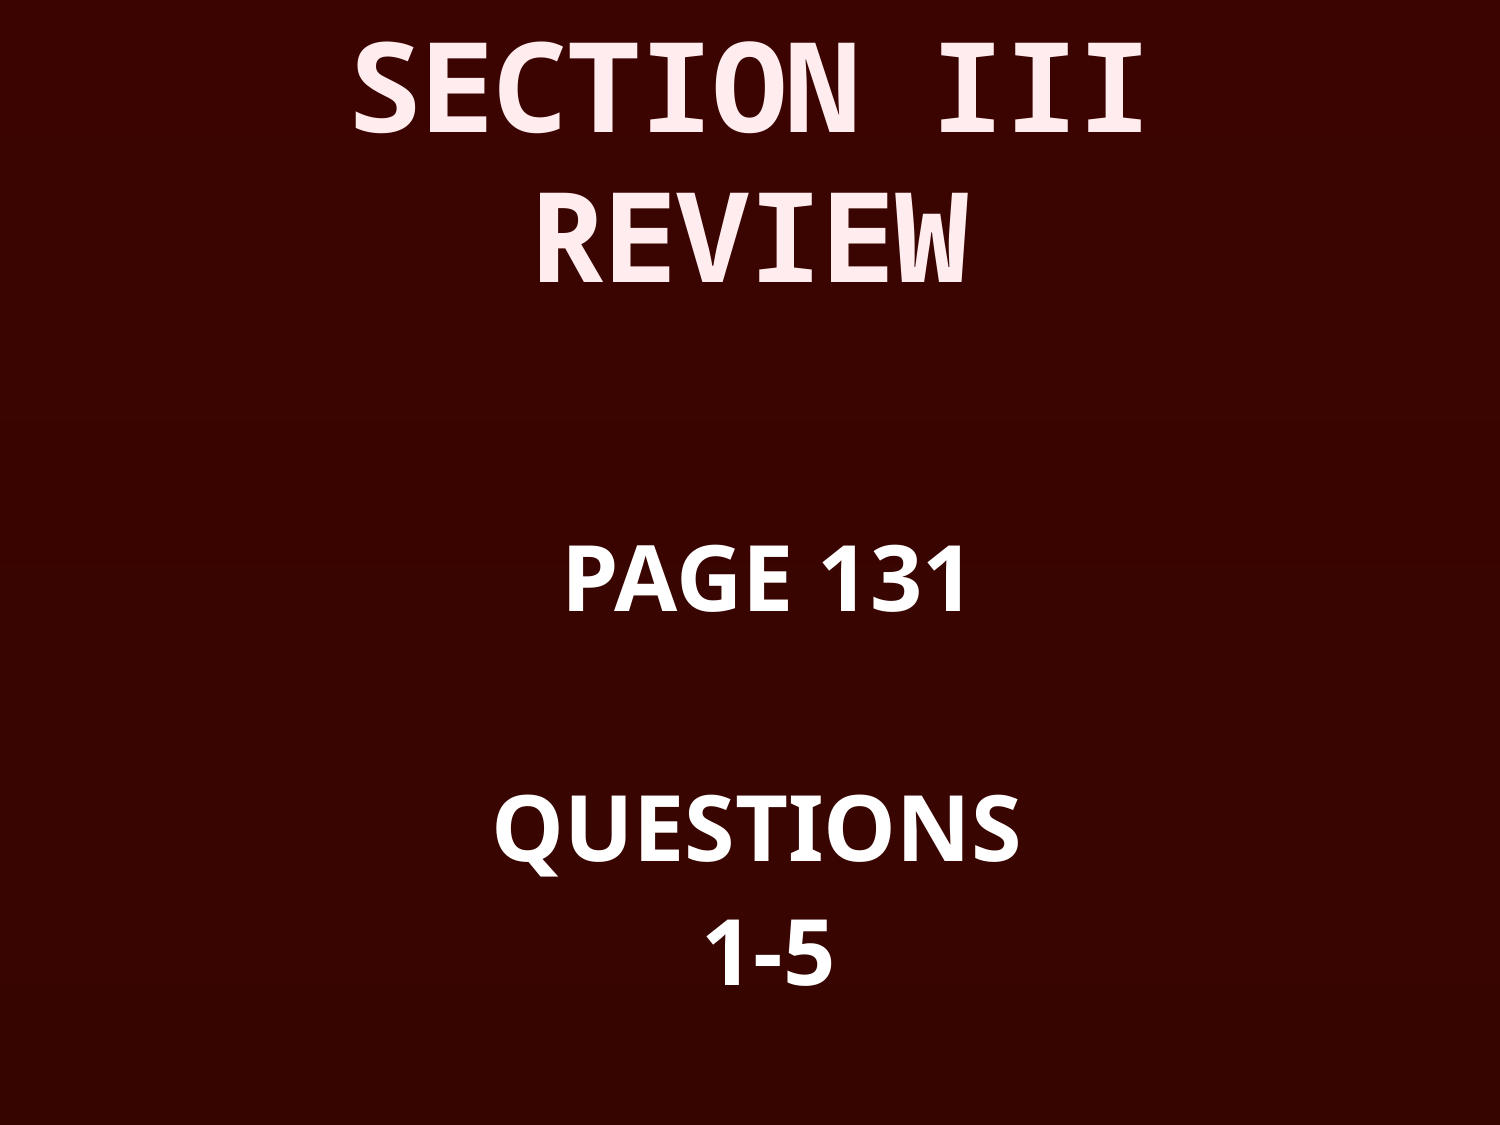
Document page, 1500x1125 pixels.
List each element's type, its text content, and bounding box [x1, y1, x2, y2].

title SECTION III REVIEW [75, 0, 1425, 150]
list PAGE 131 QUESTIONS 1-5 [125, 512, 1402, 1021]
